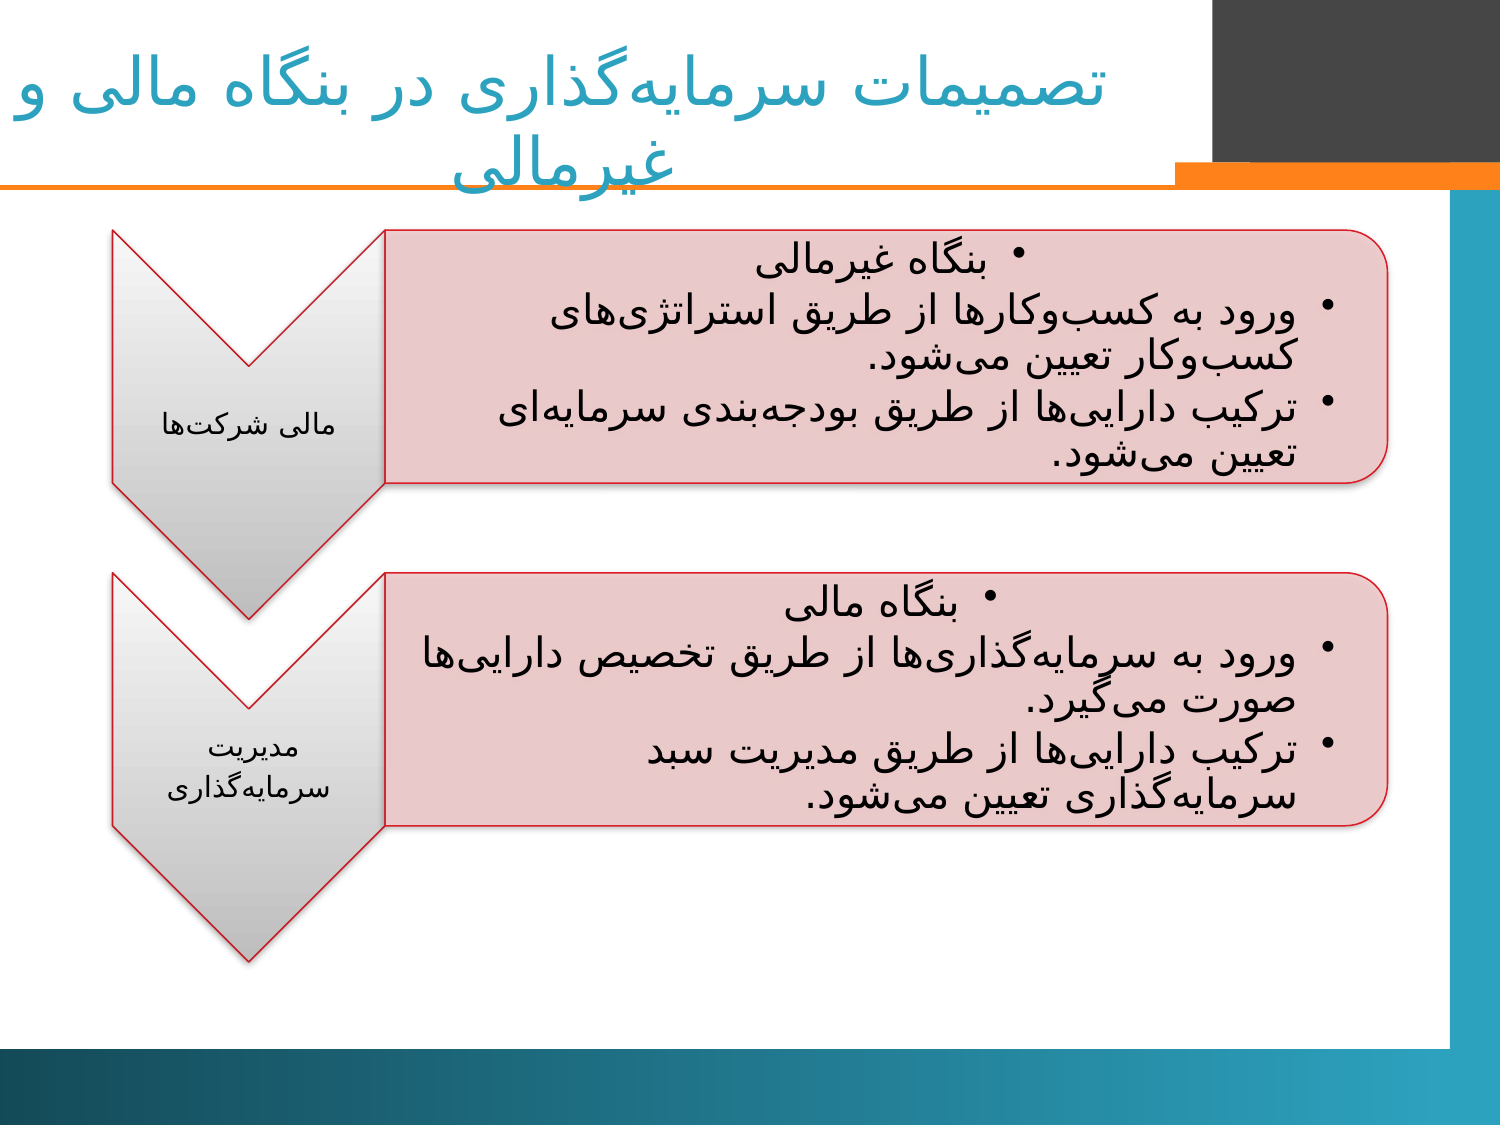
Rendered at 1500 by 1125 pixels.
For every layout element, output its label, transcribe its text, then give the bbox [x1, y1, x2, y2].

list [112, 229, 1388, 963]
title تصمیمات سرمایه‌گذاری در بنگاه مالی و غیرمالی [0, 74, 1126, 163]
